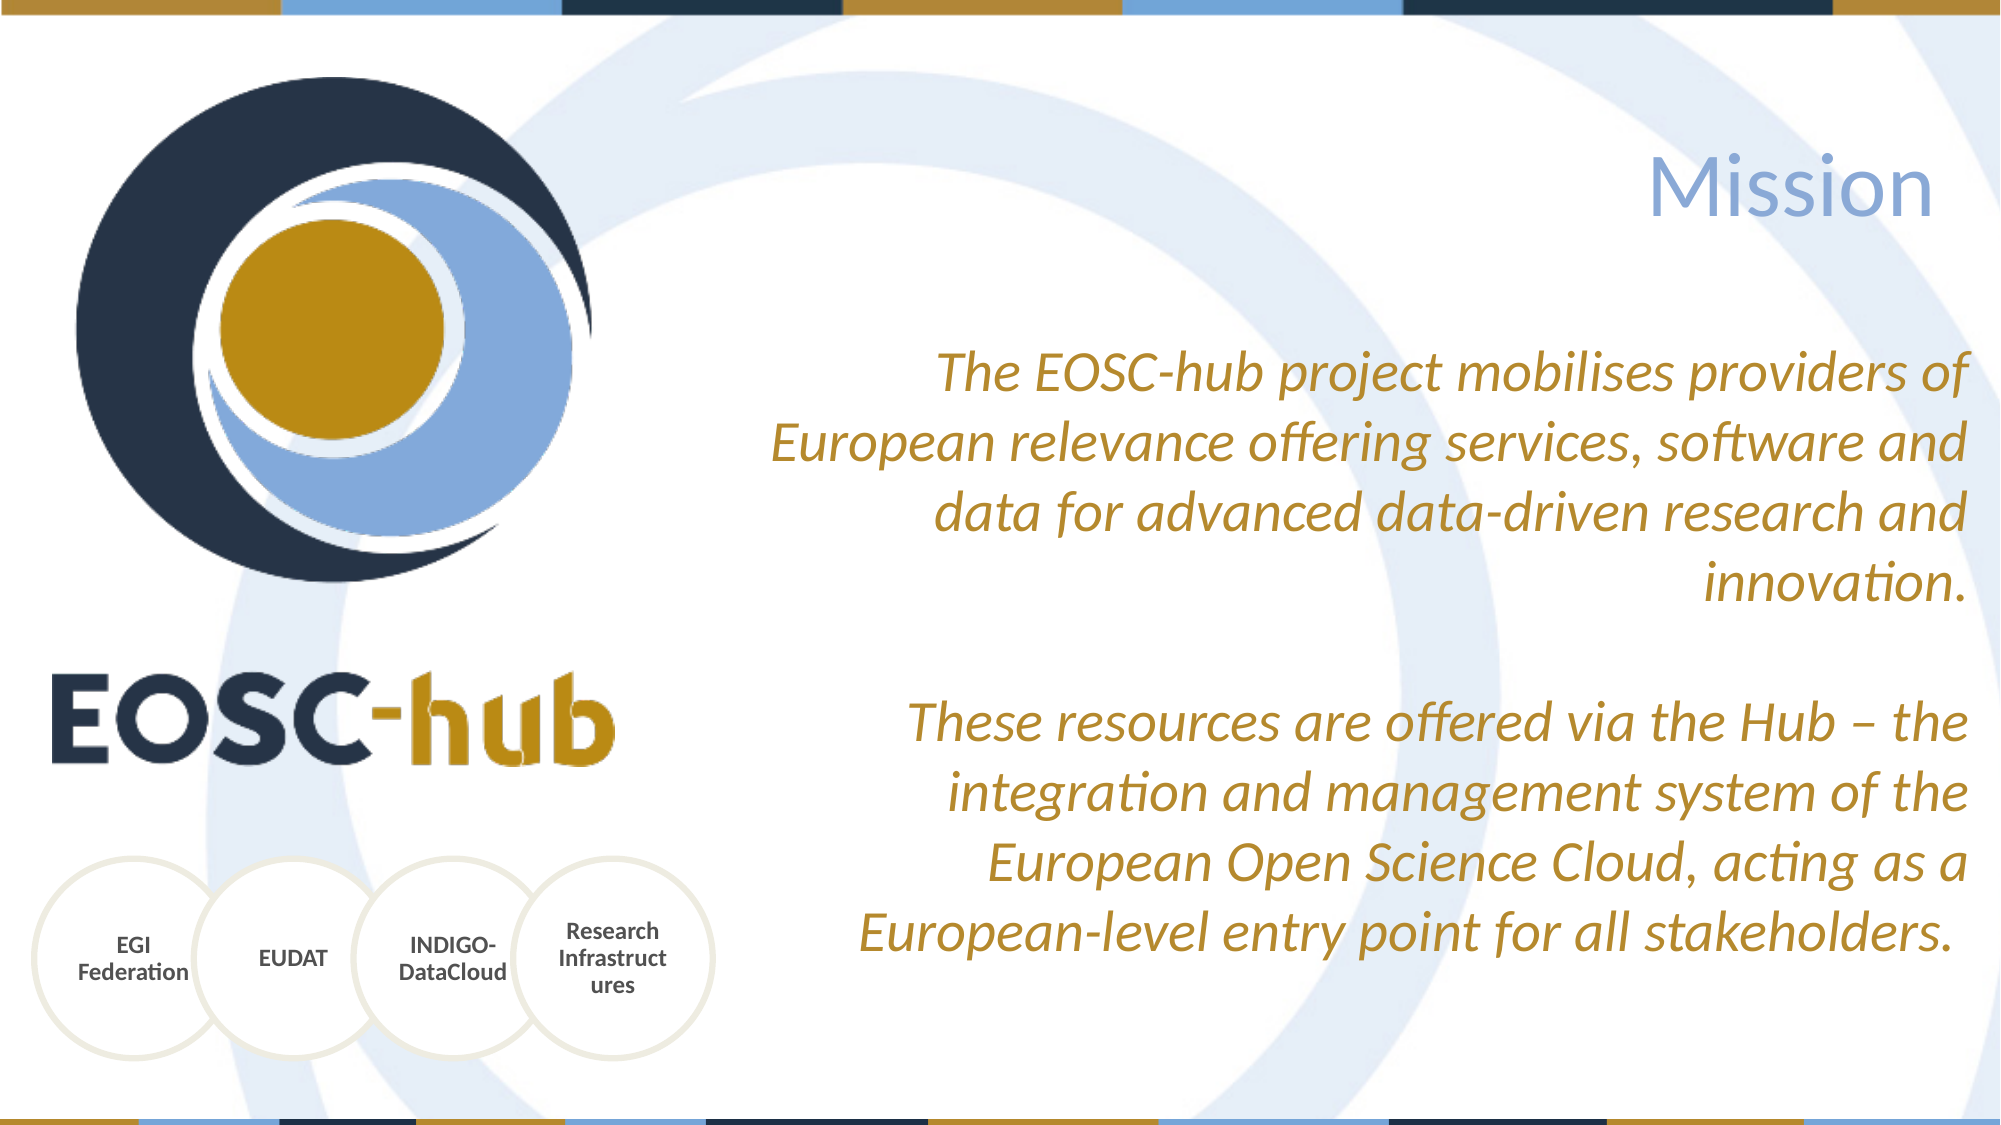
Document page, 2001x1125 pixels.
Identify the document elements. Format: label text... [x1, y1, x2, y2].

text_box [33, 844, 714, 1073]
list The EOSC-hub project mobilises providers of European relevance offering services, software and data for advanced data-driven research and innovation. These resources are offered via the Hub – the integration and management system of the European Open Science Cloud, acting as a European-level entry point for all stakeholders. [716, 255, 1985, 636]
picture [0, 0, 2001, 1125]
list Mission [620, 117, 1951, 498]
